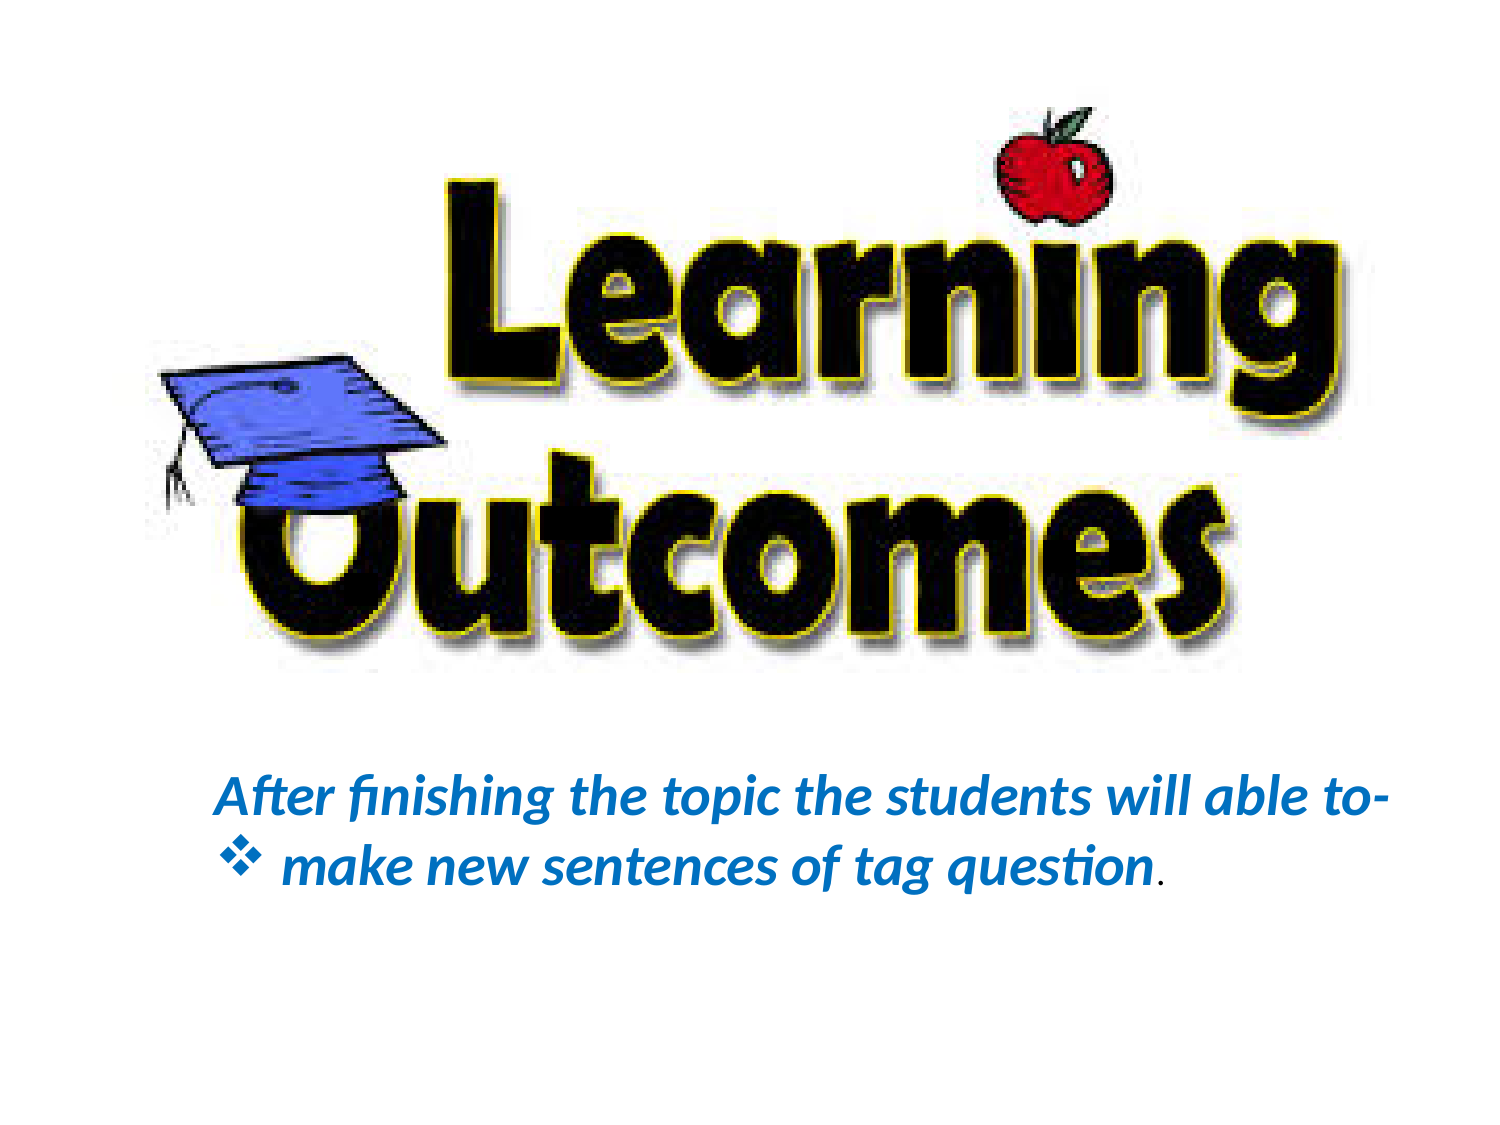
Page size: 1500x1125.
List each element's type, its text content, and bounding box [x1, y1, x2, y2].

picture [112, 74, 1413, 744]
text_box After finishing the topic the students will able to- make new sentences of tag question. [200, 749, 1438, 905]
